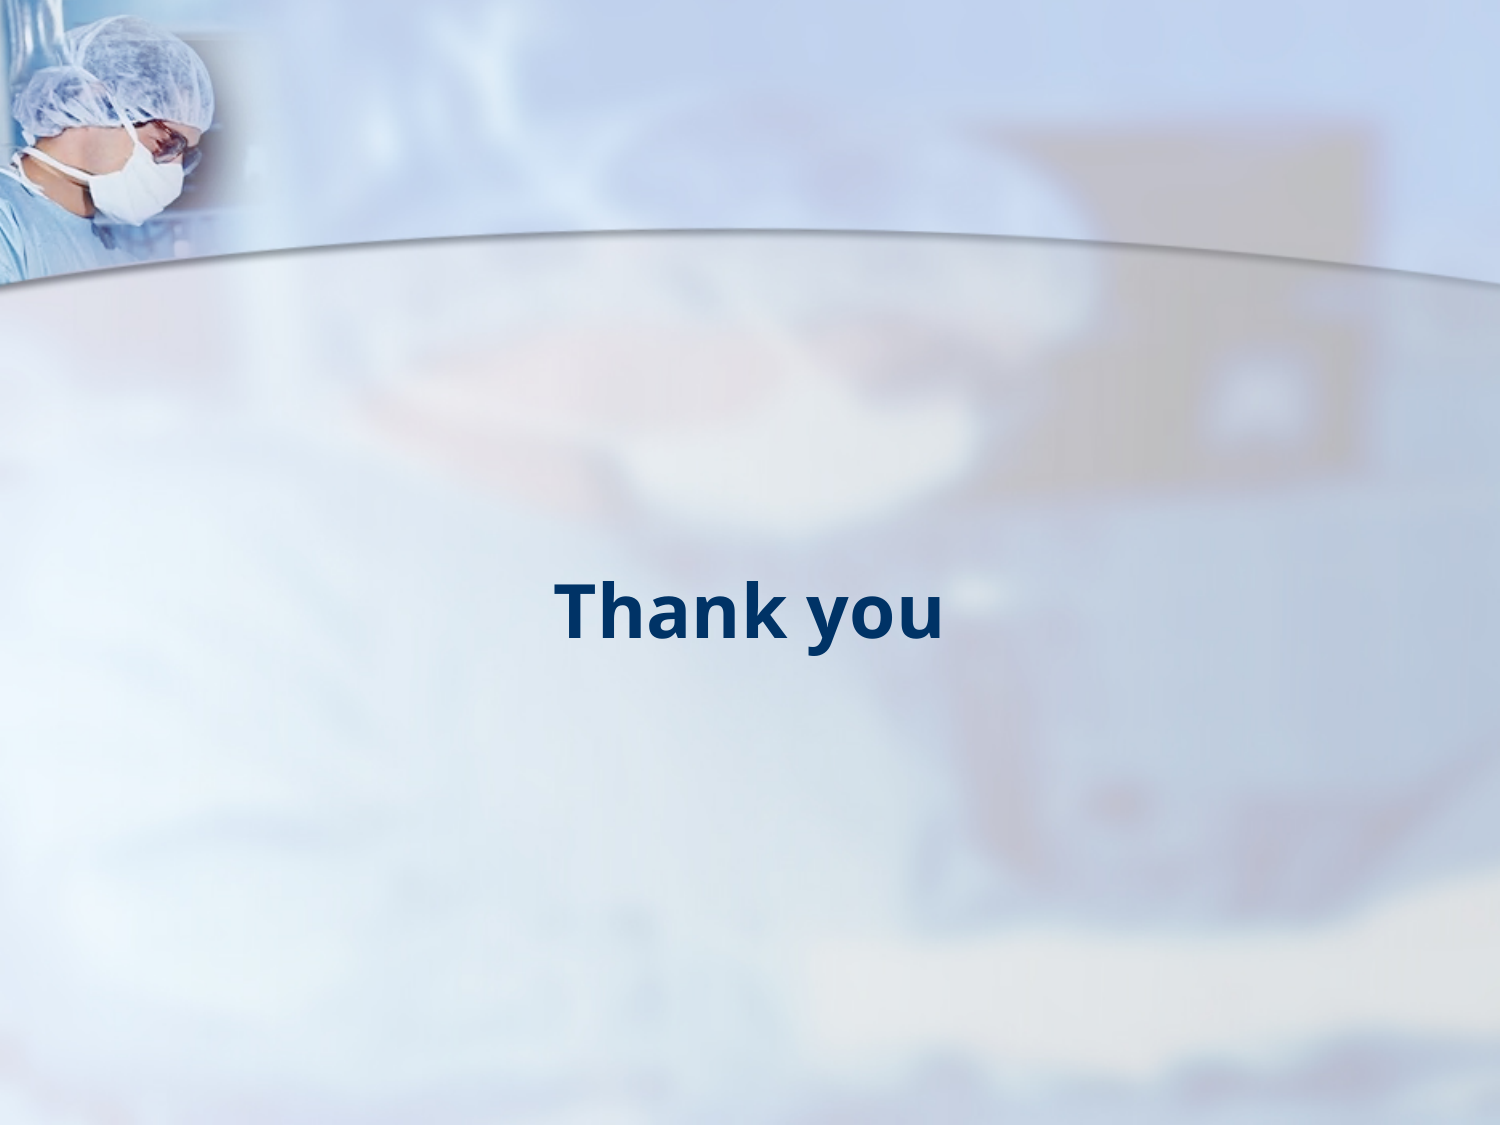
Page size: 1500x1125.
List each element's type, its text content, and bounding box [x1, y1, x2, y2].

picture [0, 0, 1500, 1125]
text_box Thank you [539, 556, 961, 662]
